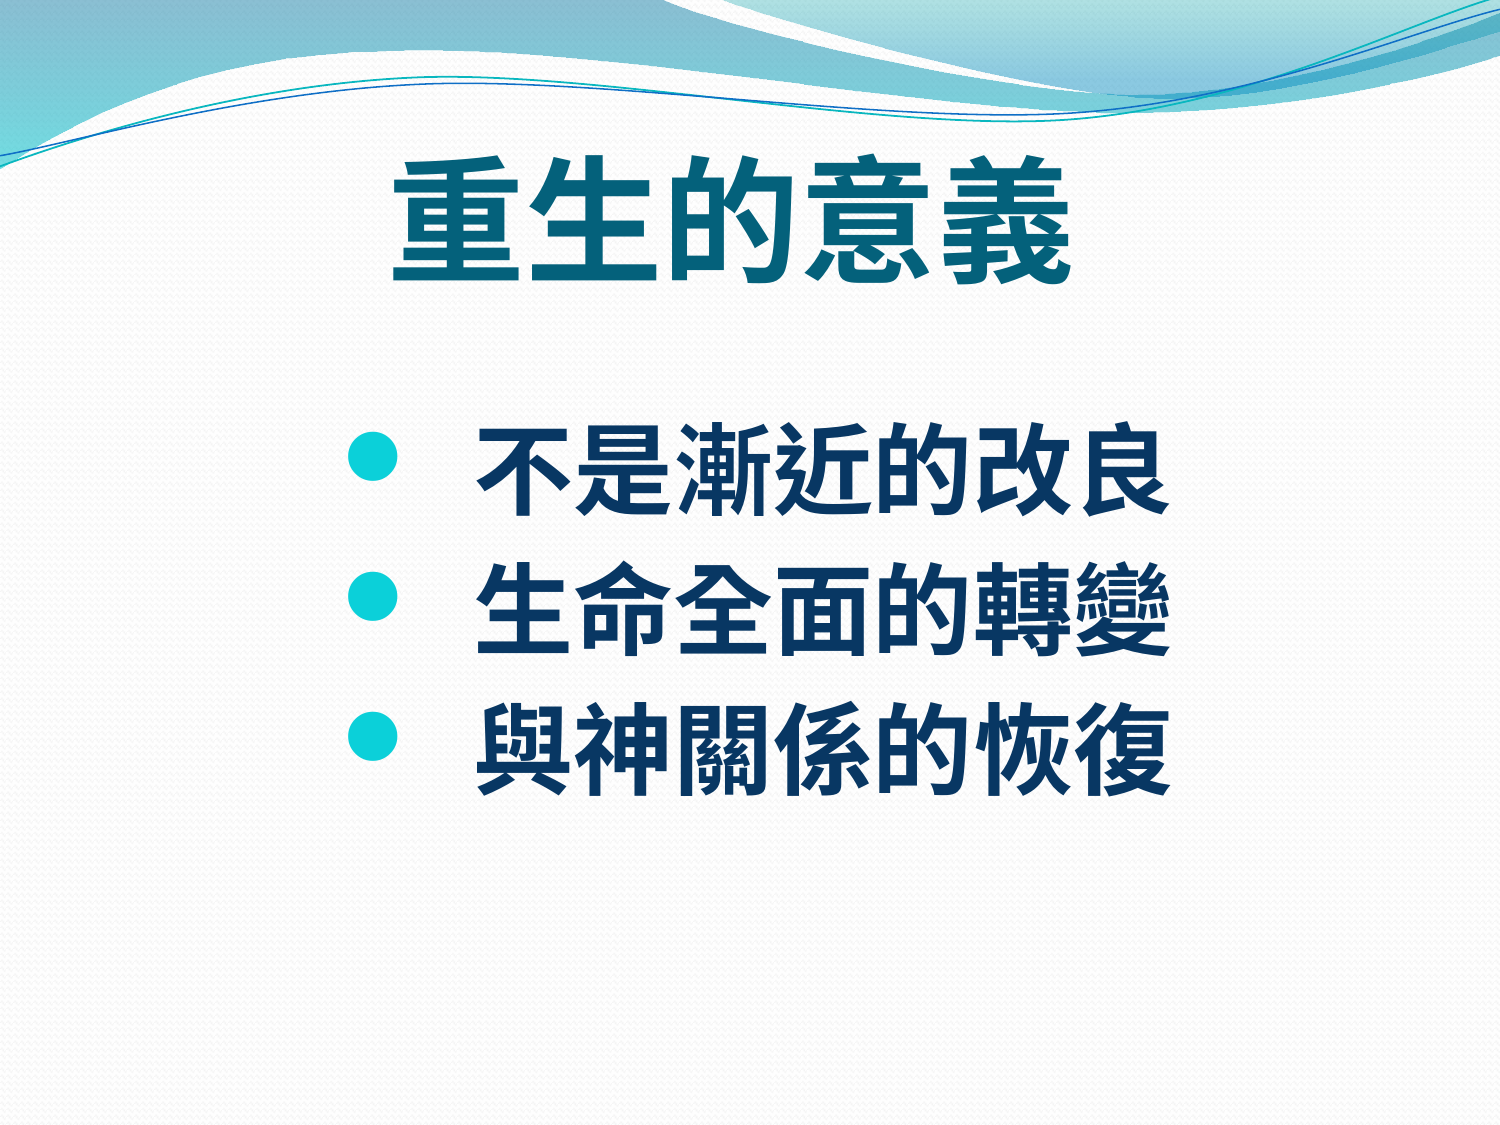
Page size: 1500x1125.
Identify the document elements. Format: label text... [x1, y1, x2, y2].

title 重生的意義 [125, 125, 1338, 300]
list 不是漸近的改良 生命全面的轉變 與神關係的恢復 [262, 399, 1263, 950]
